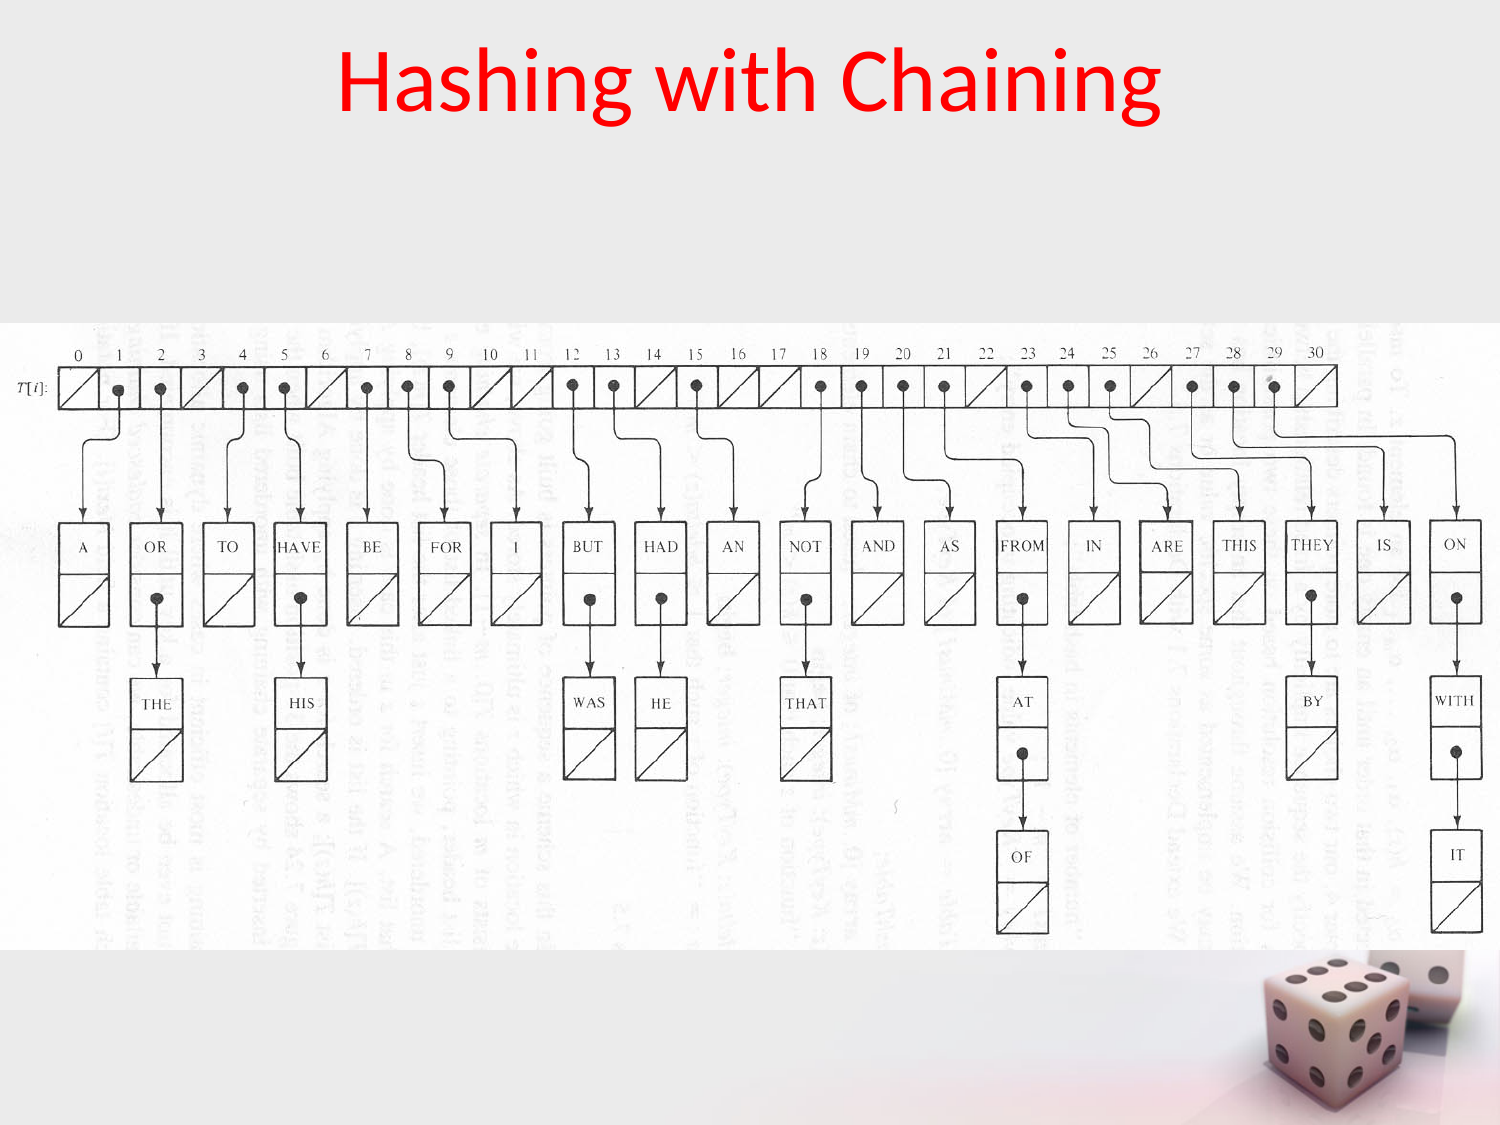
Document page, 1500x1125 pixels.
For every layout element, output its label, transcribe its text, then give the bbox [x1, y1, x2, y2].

title Hashing with Chaining [74, 0, 1426, 151]
picture [0, 0, 1500, 323]
picture [0, 951, 1500, 1125]
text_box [0, 323, 1500, 951]
